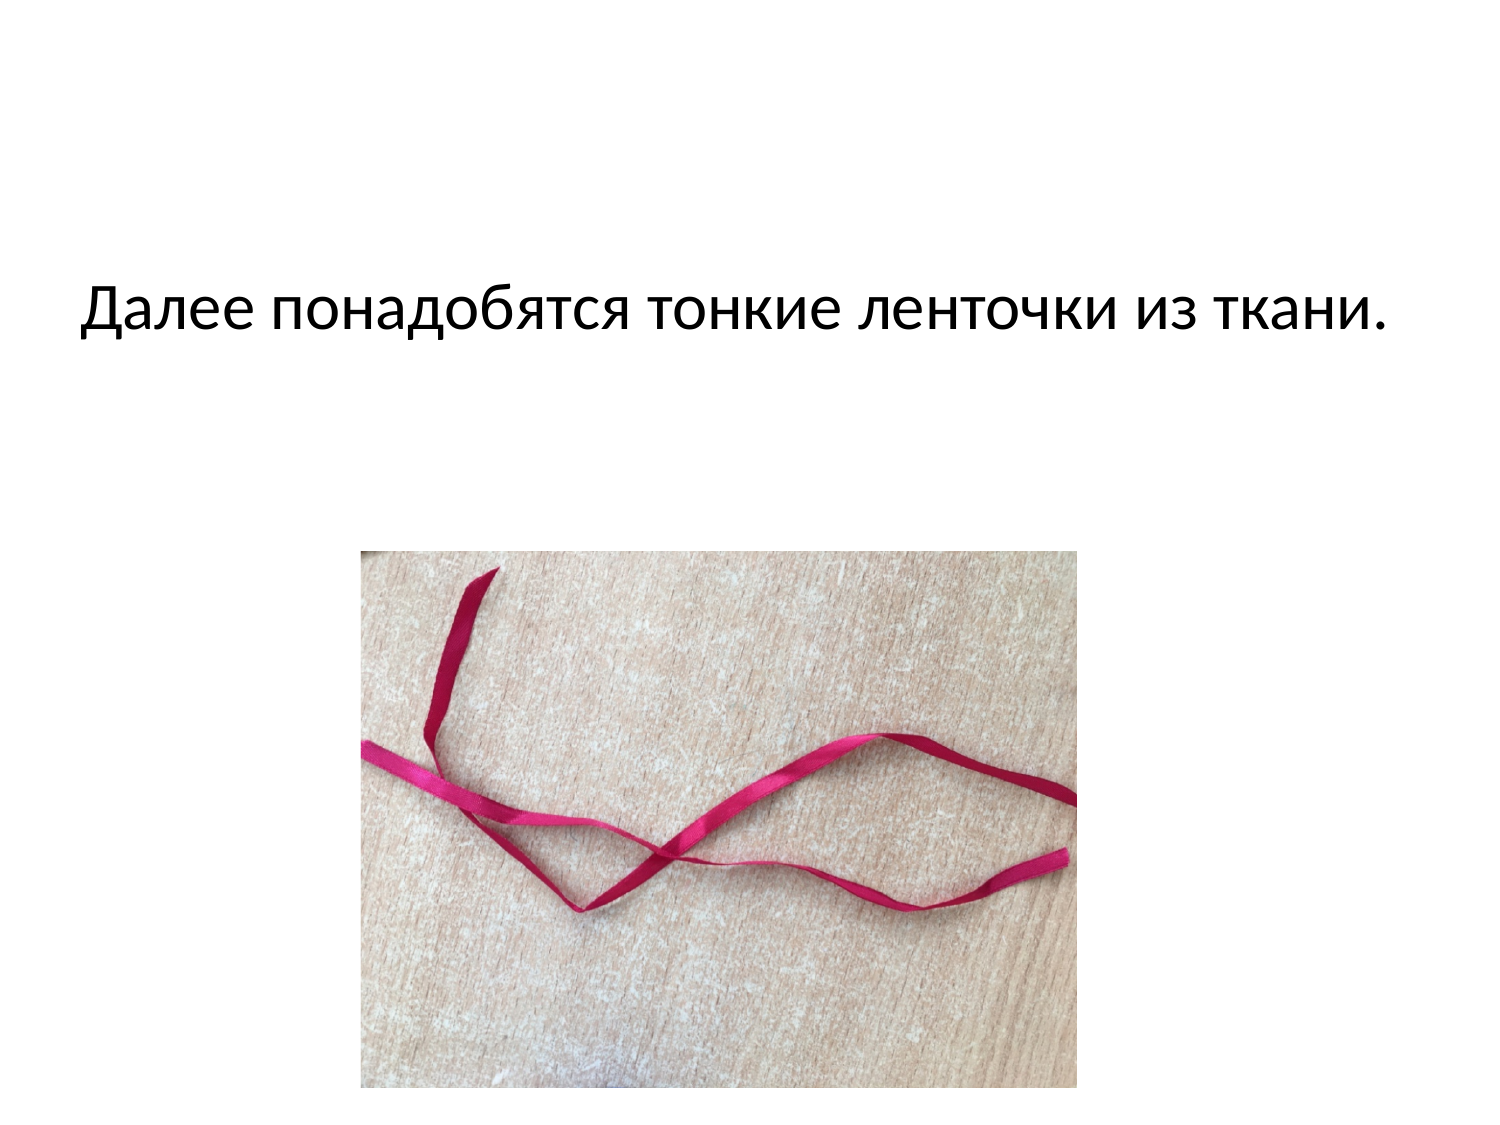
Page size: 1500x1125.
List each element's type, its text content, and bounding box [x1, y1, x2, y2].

list Далее понадобятся тонкие ленточки из ткани. [64, 255, 1415, 998]
picture [361, 460, 1076, 1125]
